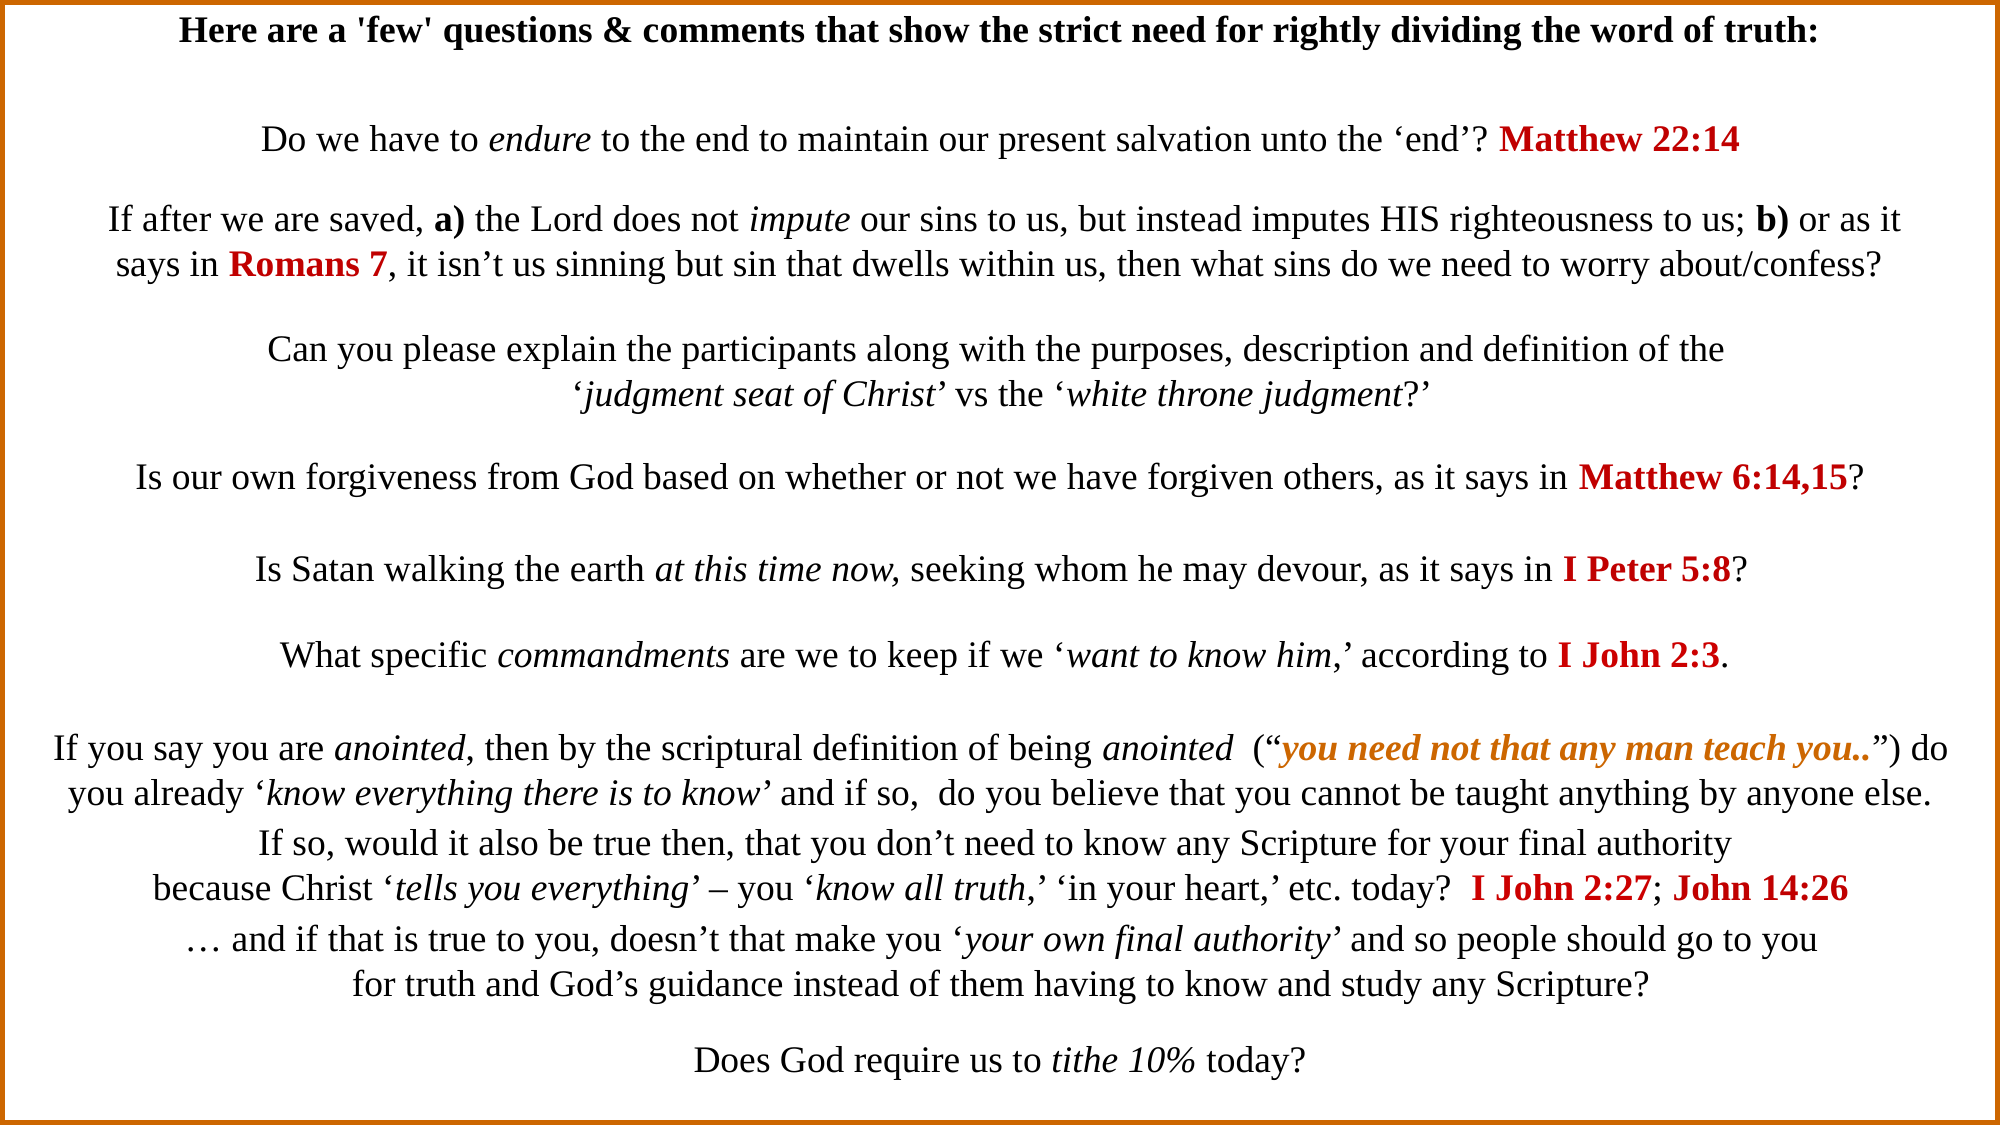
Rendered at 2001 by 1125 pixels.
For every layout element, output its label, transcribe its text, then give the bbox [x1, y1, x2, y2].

text_box … and if that is true to you, doesn’t that make you ‘your own final authority’ and so people should go to you for truth and God’s guidance instead of them having to know and study any Scripture? [152, 906, 1850, 1012]
text_box Is our own forgiveness from God based on whether or not we have forgiven others, as it says in Matthew 6:14,15? [110, 444, 1890, 505]
text_box [0, 0, 2000, 1125]
text_box If so, would it also be true then, that you don’t need to know any Scripture for your final authority because Christ ‘tells you everything’ – you ‘know all truth,’ ‘in your heart,’ etc. today? I John 2:27; John 14:26 [104, 810, 1897, 916]
